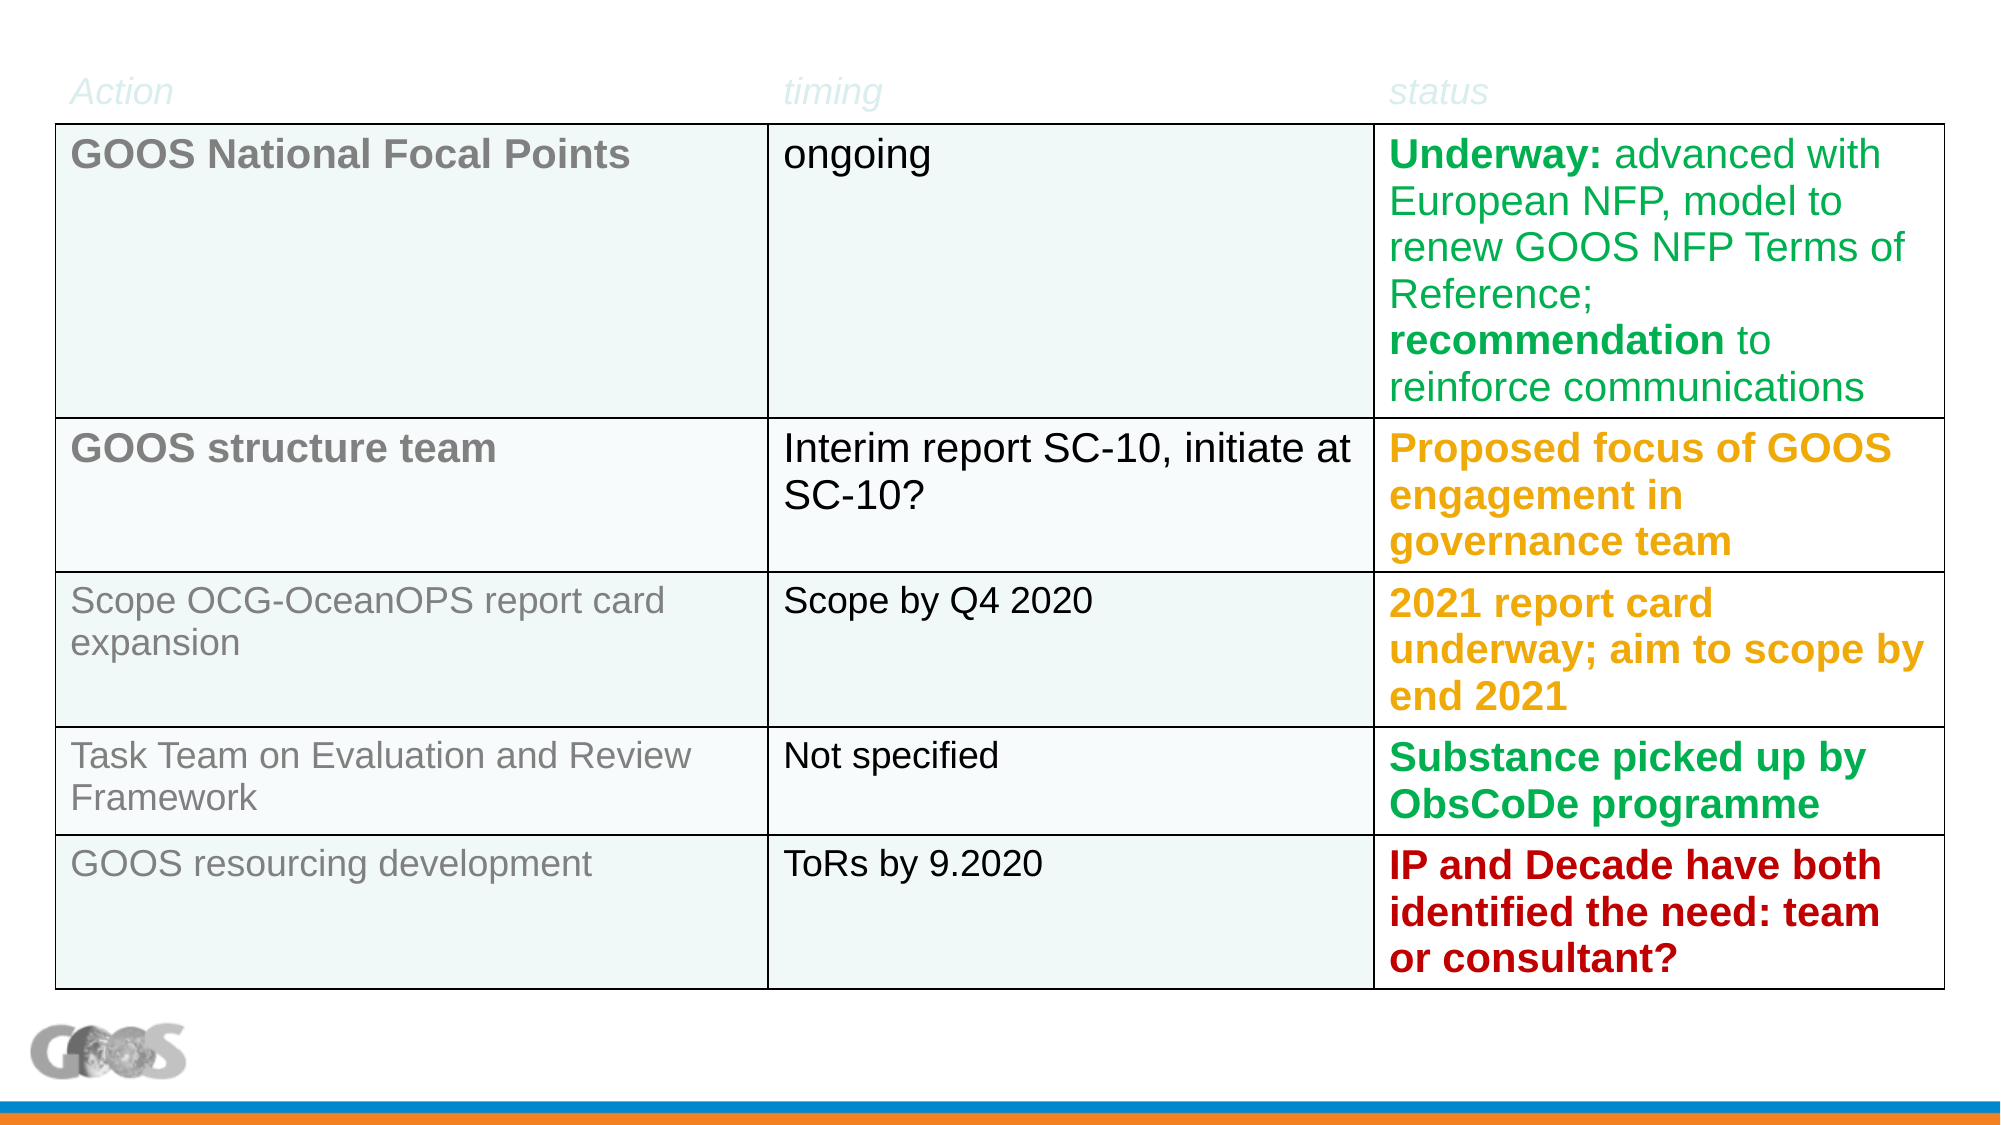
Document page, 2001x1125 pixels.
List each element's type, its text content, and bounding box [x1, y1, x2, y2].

table_cell Scope by Q4 2020 [769, 573, 1373, 726]
table_cell Proposed focus of GOOS engagement in governance team [1375, 419, 1944, 571]
table_cell IP and Decade have both identified the need: team or consultant? [1375, 836, 1944, 988]
picture [0, 0, 2001, 1101]
table_cell Not specified [769, 728, 1373, 834]
table_cell ToRs by 9.2020 [769, 836, 1373, 988]
table_cell GOOS National Focal Points [56, 125, 767, 417]
table_cell GOOS structure team [56, 419, 767, 571]
table_header status [1374, 63, 1944, 123]
table_header timing [768, 63, 1374, 123]
table_cell GOOS resourcing development [56, 836, 767, 988]
table_cell ongoing [769, 125, 1373, 417]
table_cell Task Team on Evaluation and Review Framework [56, 728, 767, 834]
table_cell Scope OCG-OceanOPS report card expansion [56, 573, 767, 726]
picture [0, 1113, 2001, 1125]
table_cell Underway: advanced with European NFP, model to renew GOOS NFP Terms of Reference; recommendation to reinforce communications [1375, 125, 1944, 417]
table_cell 2021 report card underway; aim to scope by end 2021 [1375, 573, 1944, 726]
table_cell Interim report SC-10, initiate at SC-10? [769, 419, 1373, 571]
table_cell Substance picked up by ObsCoDe programme [1375, 728, 1944, 834]
table_header Action [55, 63, 768, 123]
